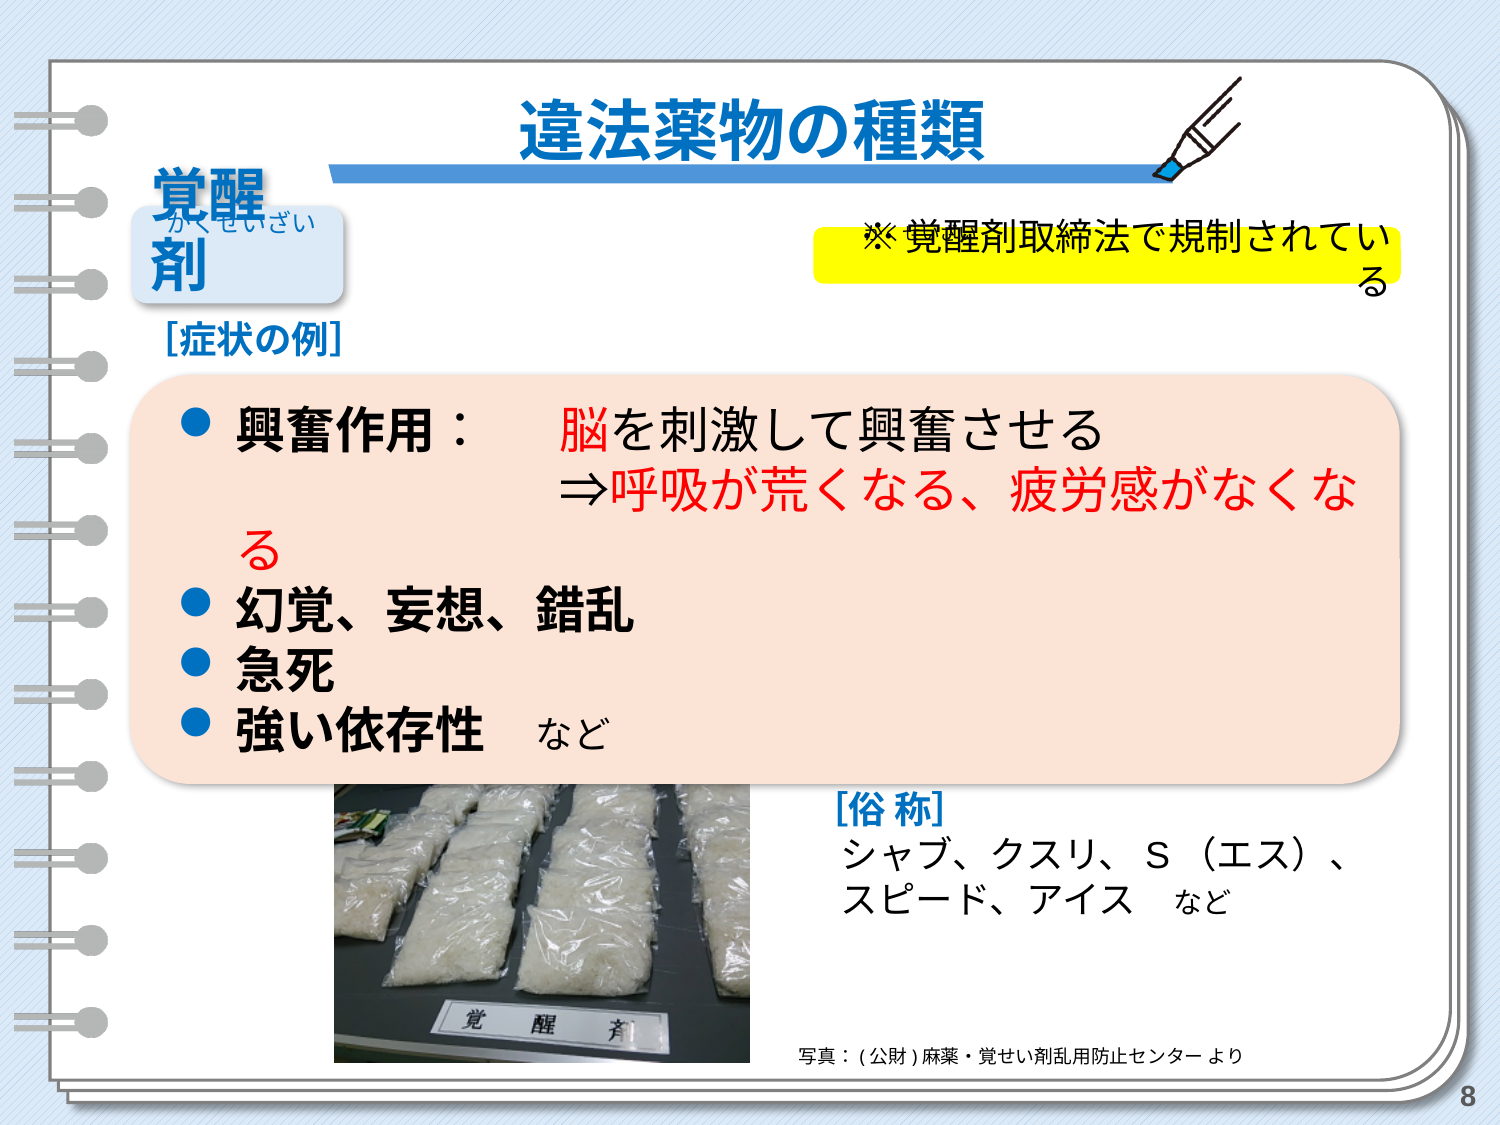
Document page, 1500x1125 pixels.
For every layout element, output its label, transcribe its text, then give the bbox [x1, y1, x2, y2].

title 違法薬物の種類 [106, 53, 1398, 215]
picture [14, 105, 108, 1038]
text_box ［症状の例］ [129, 310, 1398, 369]
text_box 興奮作用： 脳を刺激して興奮させる ⇒呼吸が荒くなる、疲労感がなくなる 幻覚、妄想、錯乱 急死 強い依存性 など [129, 375, 1400, 784]
text_box かくせいざい [151, 199, 332, 245]
picture [334, 744, 751, 1064]
text_box ※覚醒剤取締法で規制されている [813, 227, 1401, 284]
text_box ［俗 称］ シャブ、クスリ、S（エス）、 スピード、アイス など [796, 780, 1382, 929]
text_box かくせいざい [849, 214, 993, 252]
slide_number 8 [1153, 1065, 1492, 1125]
text_box 写真：(公財)麻薬・覚せい剤乱用防止センター より [784, 1025, 1260, 1075]
text_box 覚醒剤 [129, 204, 345, 305]
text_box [327, 75, 1242, 184]
